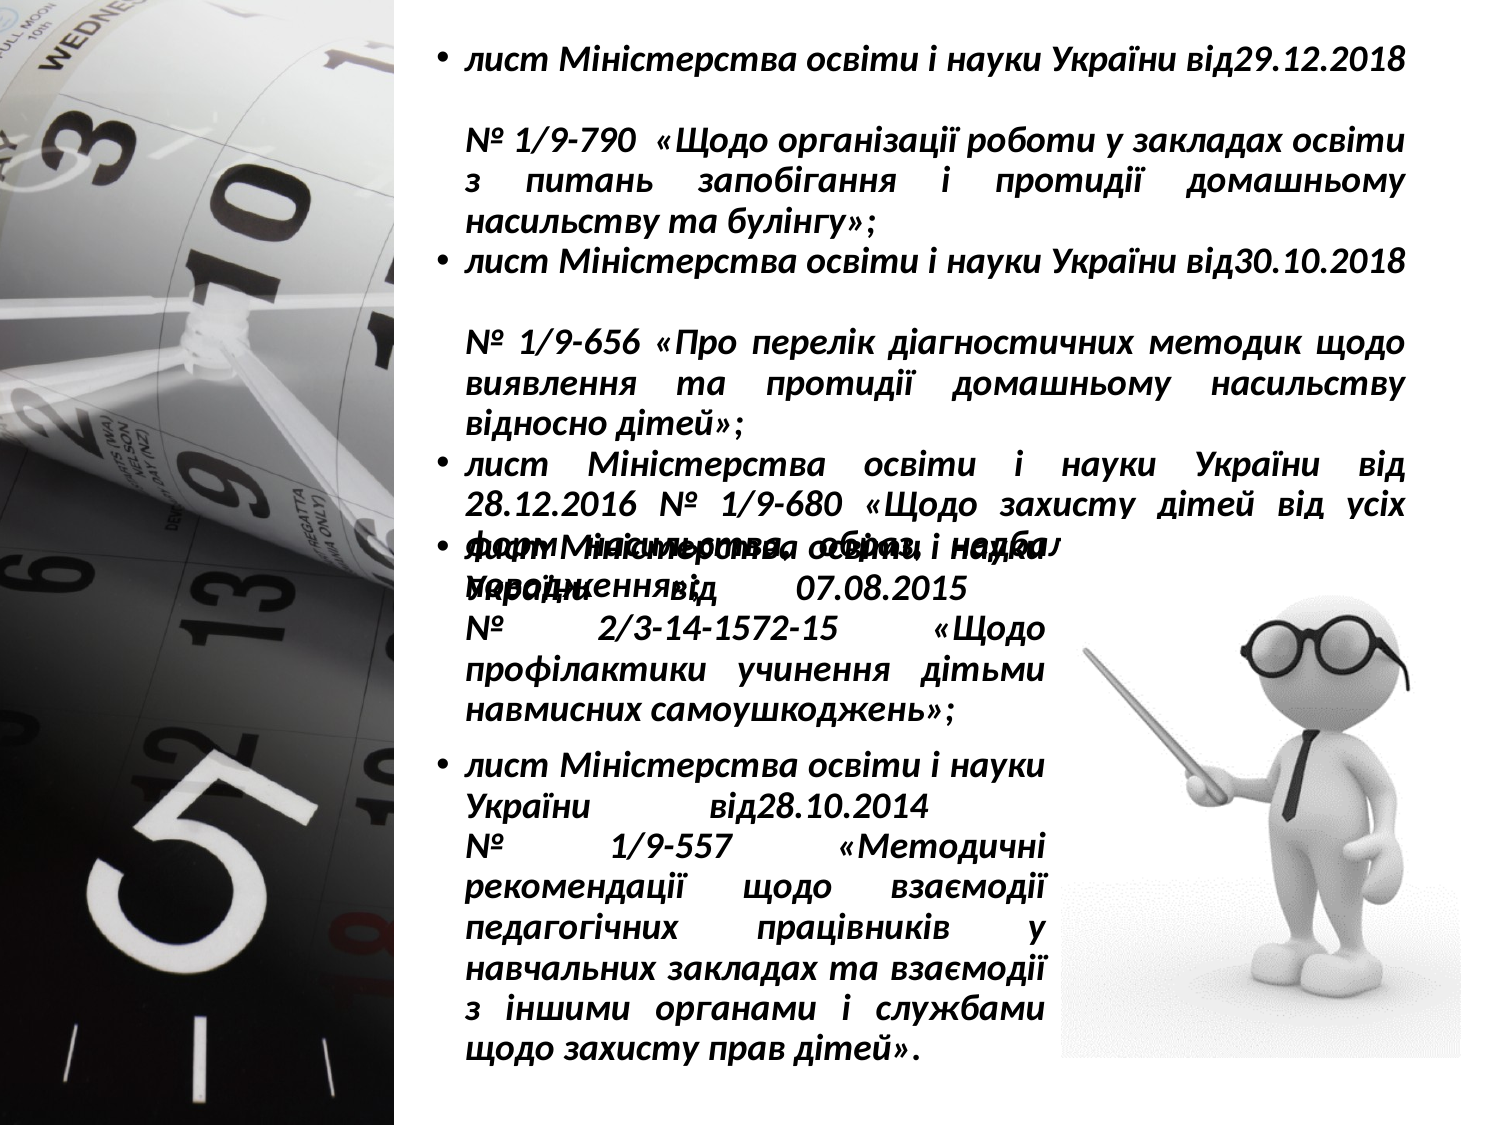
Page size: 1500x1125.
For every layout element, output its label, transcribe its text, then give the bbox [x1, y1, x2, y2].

text_box лист Міністерства освіти і науки України від 07.08.2015 № 2/3-14-1572-15 «Щодо профілактики учинення дітьми навмисних самоушкоджень»; лист Міністерства освіти і науки України від28.10.2014 № 1/9-557 «Методичні рекомендації щодо взаємодії педагогічних працівників у навчальних закладах та взаємодії з іншими органами і службами щодо захисту прав дітей». [421, 519, 1062, 1125]
picture [1061, 519, 1461, 1058]
list лист Міністерства освіти і науки України від29.12.2018 № 1/9-790 «Щодо організації роботи у закладах освіти з питань запобігання і протидії домашньому насильству та булінгу»; лист Міністерства освіти і науки України від30.10.2018 № 1/9-656 «Про перелік діагностичних методик щодо виявлення та протидії домашньому насильству відносно дітей»; лист Міністерства освіти і науки України від 28.12.2016 № 1/9-680 «Щодо захисту дітей від усіх форм насильства, образ, недбалого й жорстокого поводження»; [421, 31, 1422, 519]
picture [0, 0, 394, 1125]
